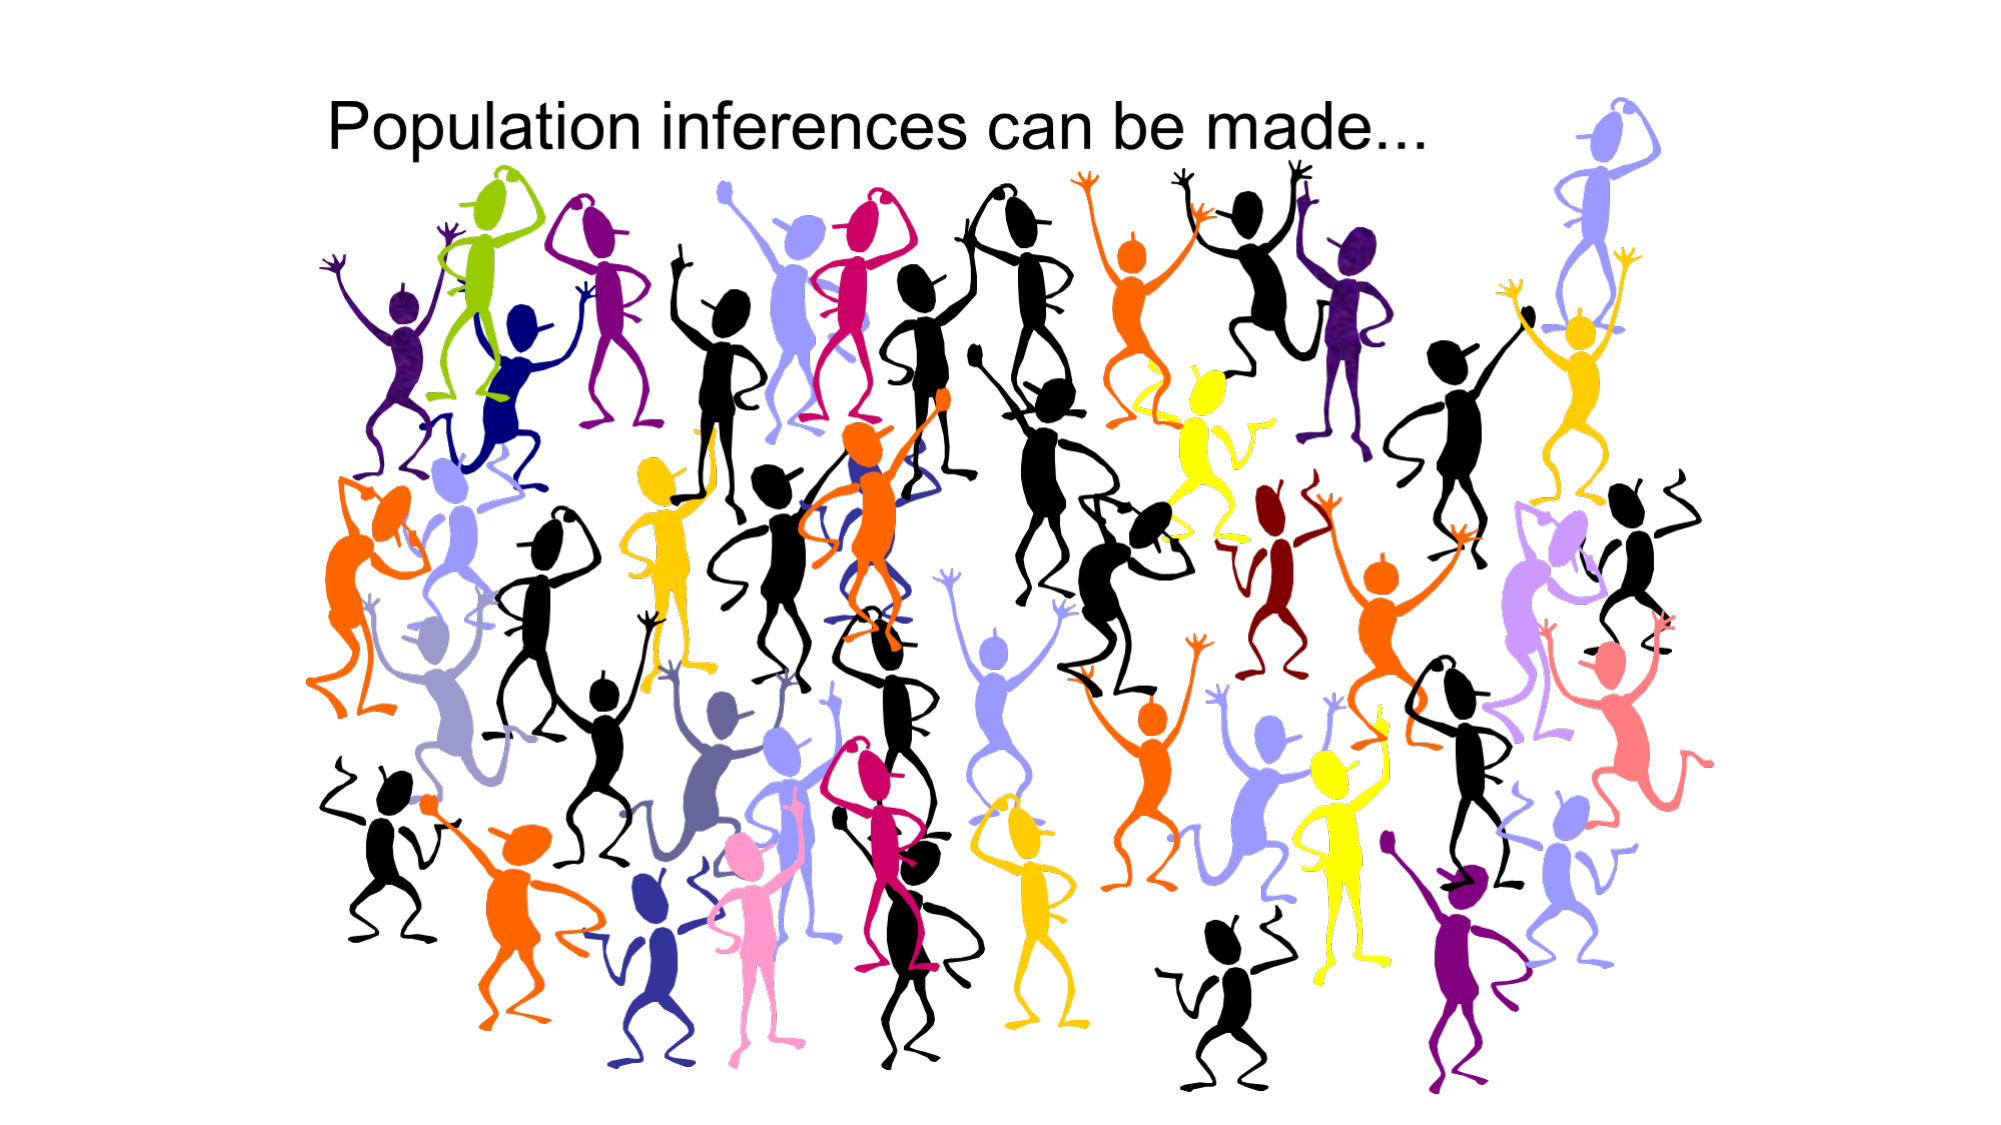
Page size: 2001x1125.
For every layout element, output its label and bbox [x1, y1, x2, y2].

picture [286, 30, 1714, 1094]
